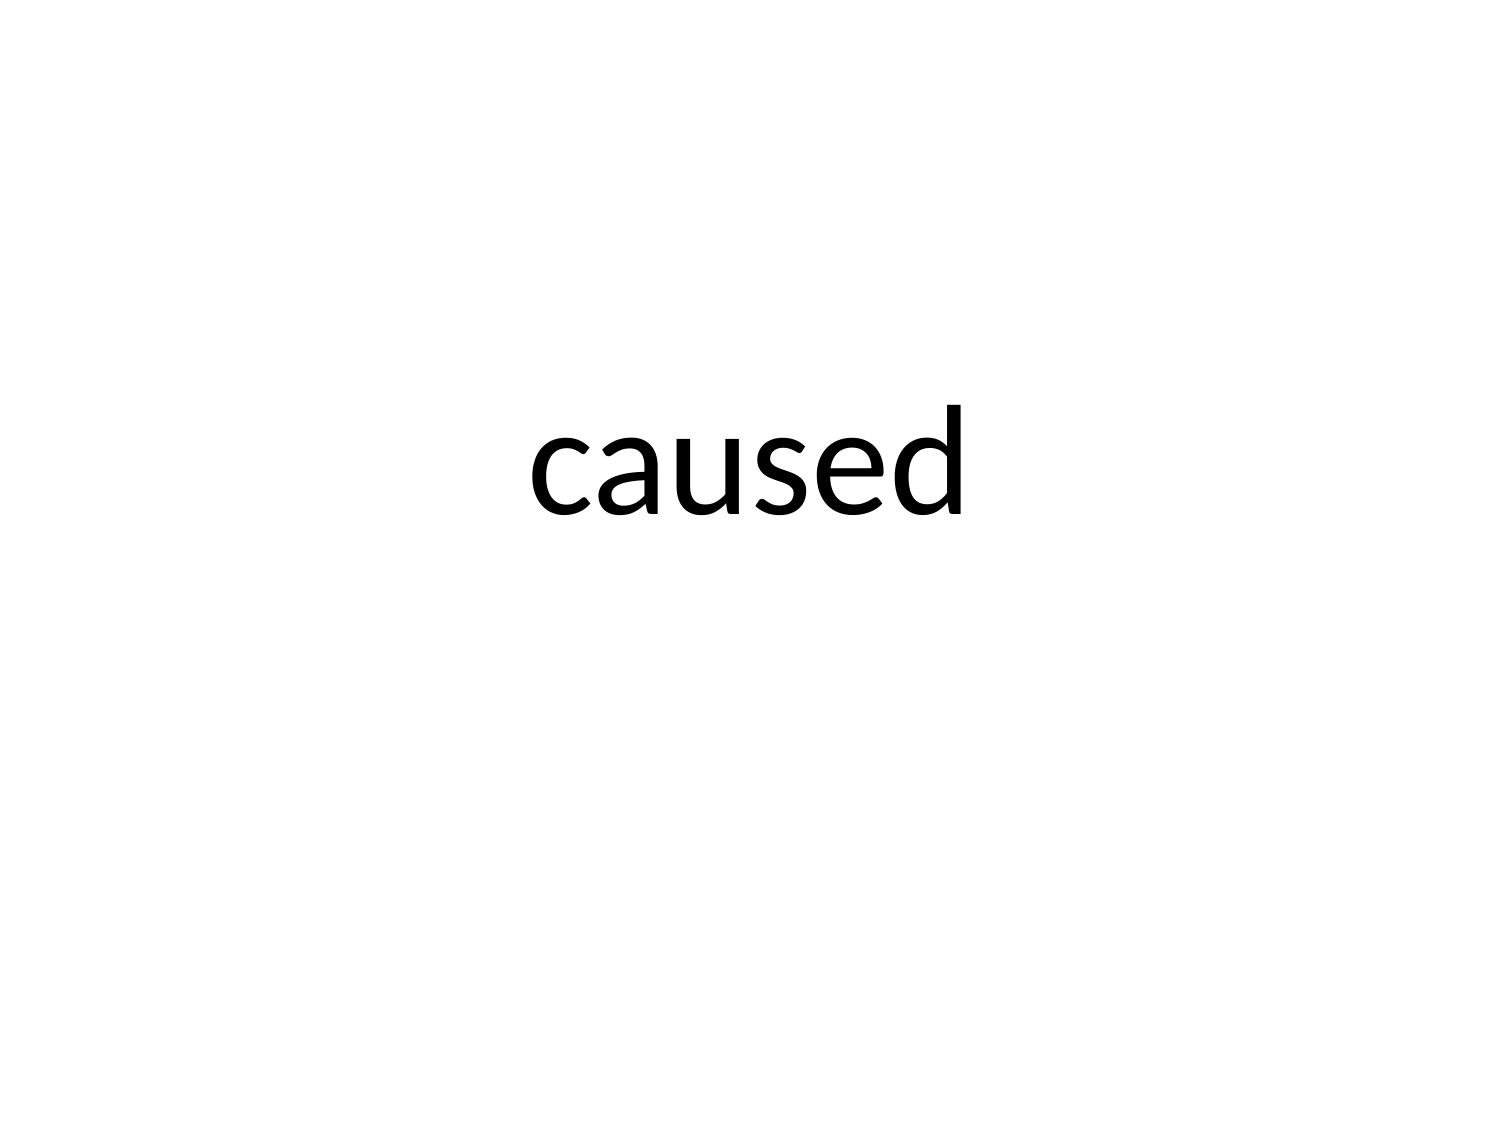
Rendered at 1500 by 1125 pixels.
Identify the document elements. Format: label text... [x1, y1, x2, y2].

title caused [112, 349, 1388, 591]
